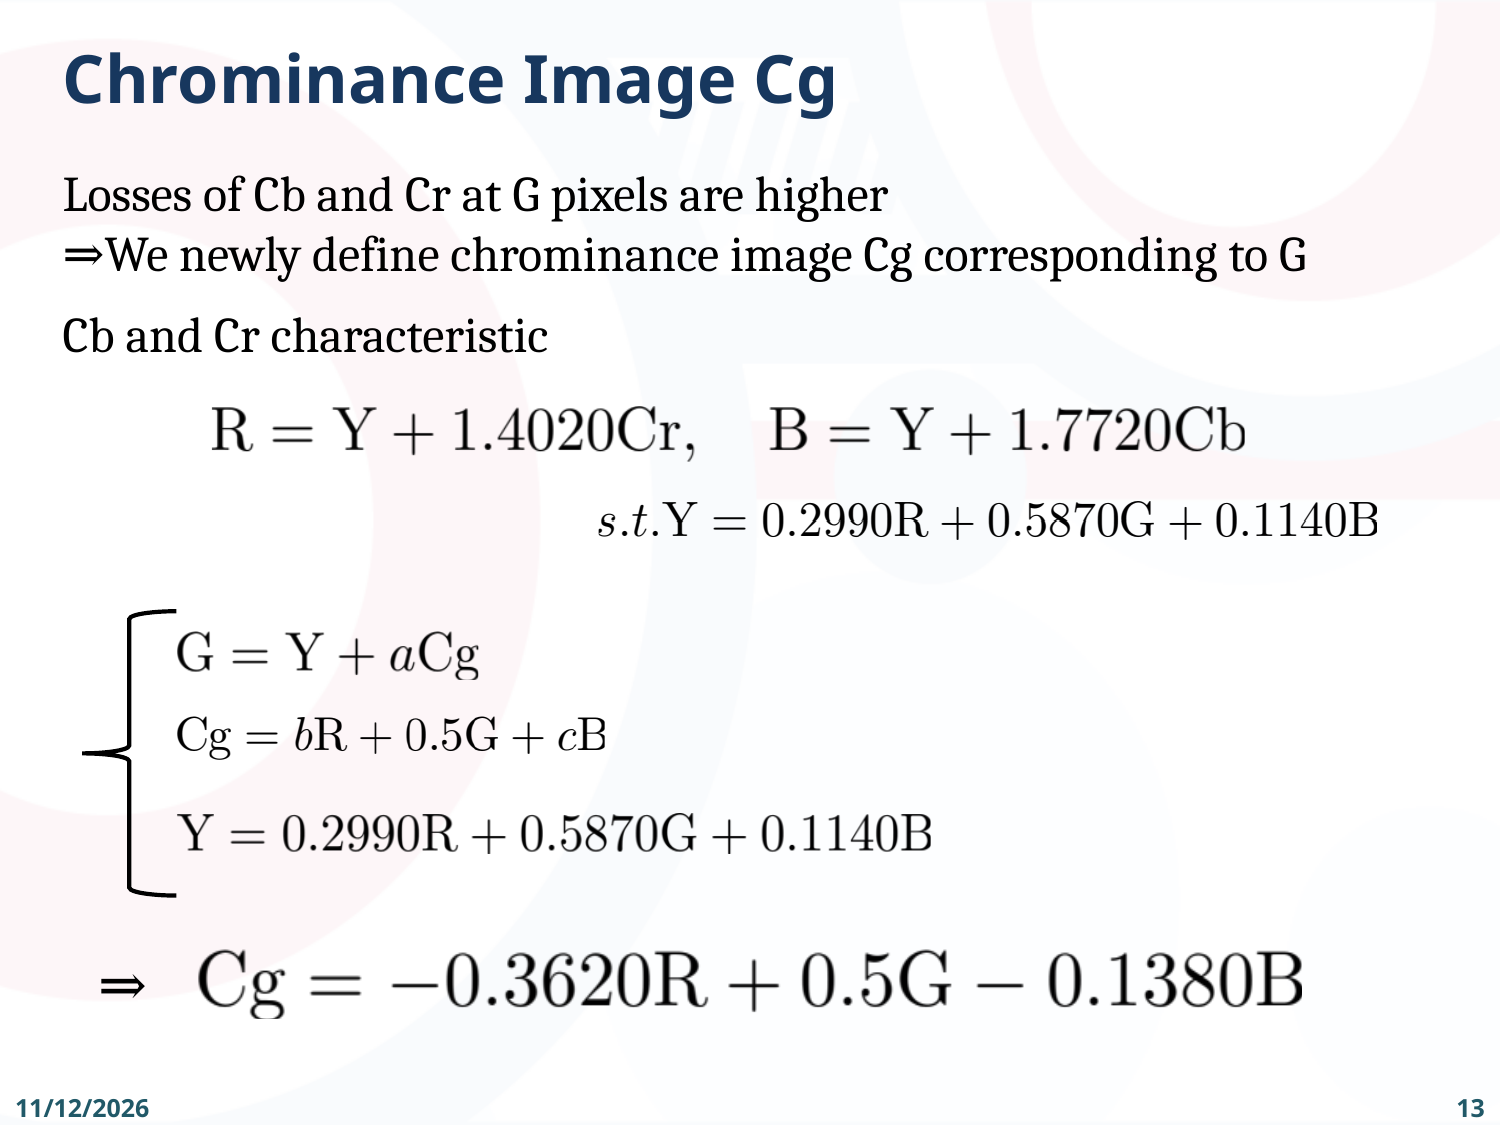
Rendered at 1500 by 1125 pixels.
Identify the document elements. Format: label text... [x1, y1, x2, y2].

list Losses of Cb and Cr at G pixels are higher ⇒We newly define chrominance image Cg corresponding to G Cb and Cr characteristic [47, 153, 1453, 1086]
picture [211, 406, 1245, 462]
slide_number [0, 1085, 171, 1125]
slide_number 13 [1333, 1085, 1500, 1125]
picture [598, 501, 1377, 540]
text_box ⇒ [83, 939, 162, 1025]
picture [176, 630, 479, 680]
picture [176, 813, 931, 854]
title Chrominance Image Cg [47, 17, 1453, 126]
text_box [82, 610, 177, 897]
picture [197, 948, 1303, 1019]
picture [176, 715, 605, 760]
